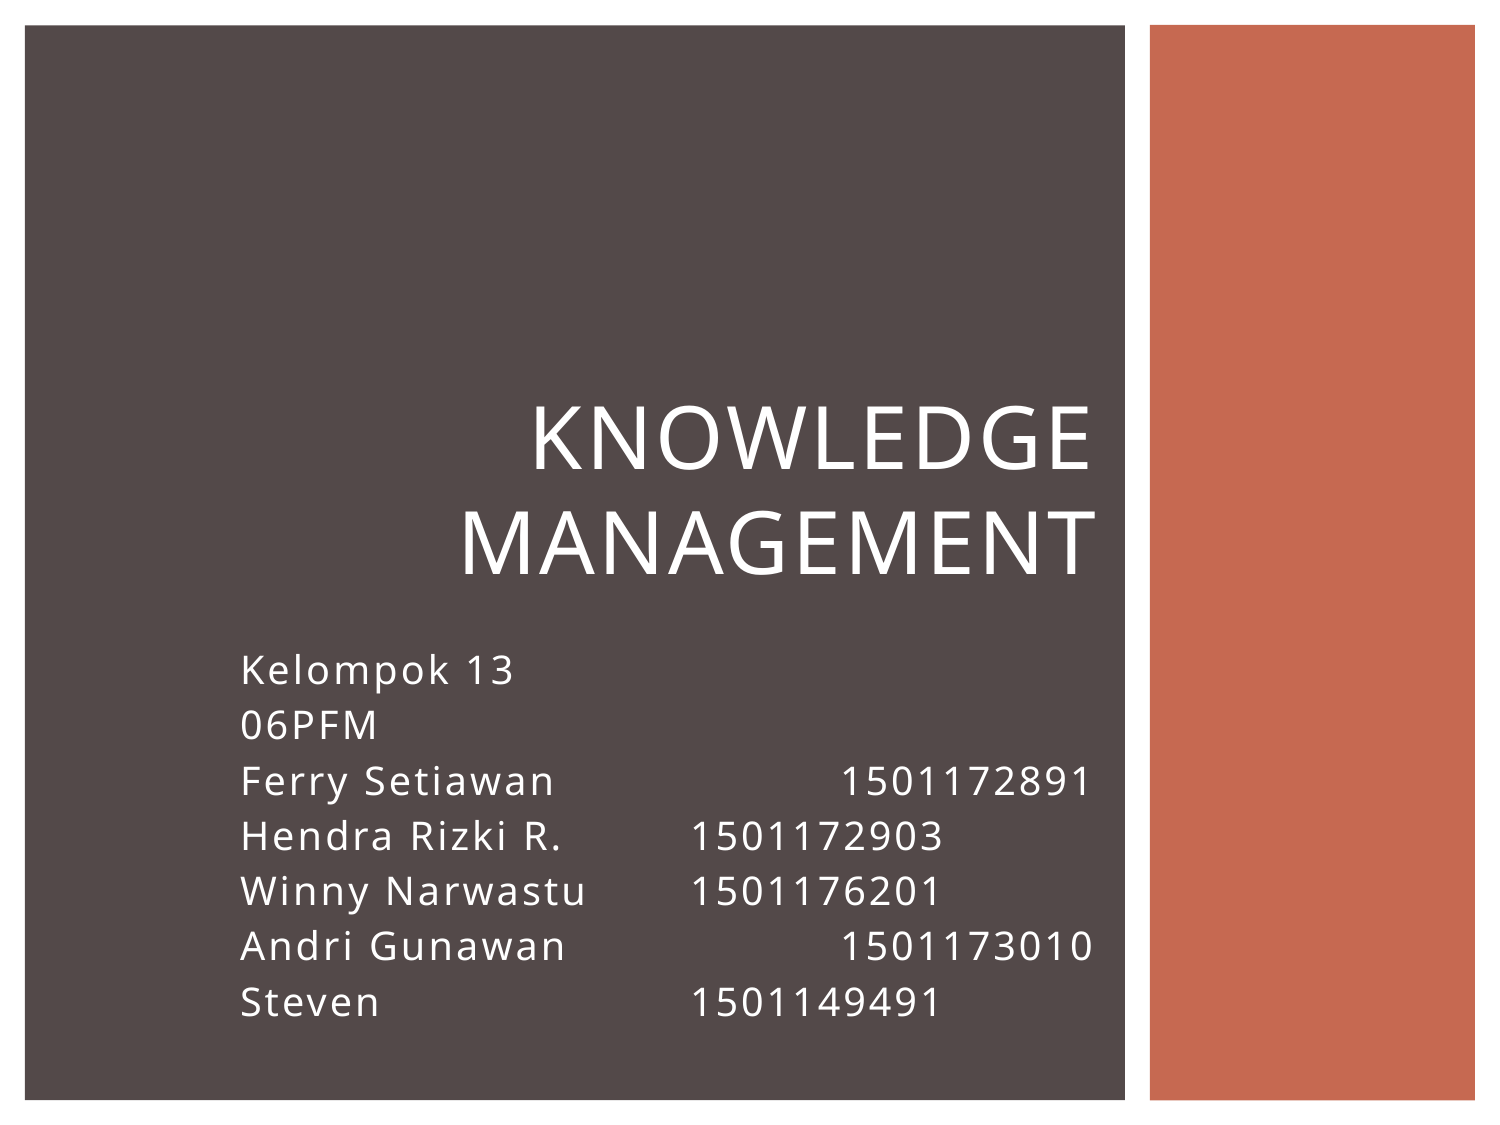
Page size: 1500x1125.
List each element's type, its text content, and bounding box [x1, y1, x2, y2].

title Knowledge Management [75, 336, 1113, 637]
subtitle Kelompok 13 06PFM Ferry Setiawan 1501172891 Hendra Rizki R. 1501172903 Winny Narwastu 1501176201 Andri Gunawan 1501173010 Steven 1501149491 [225, 637, 1325, 1038]
